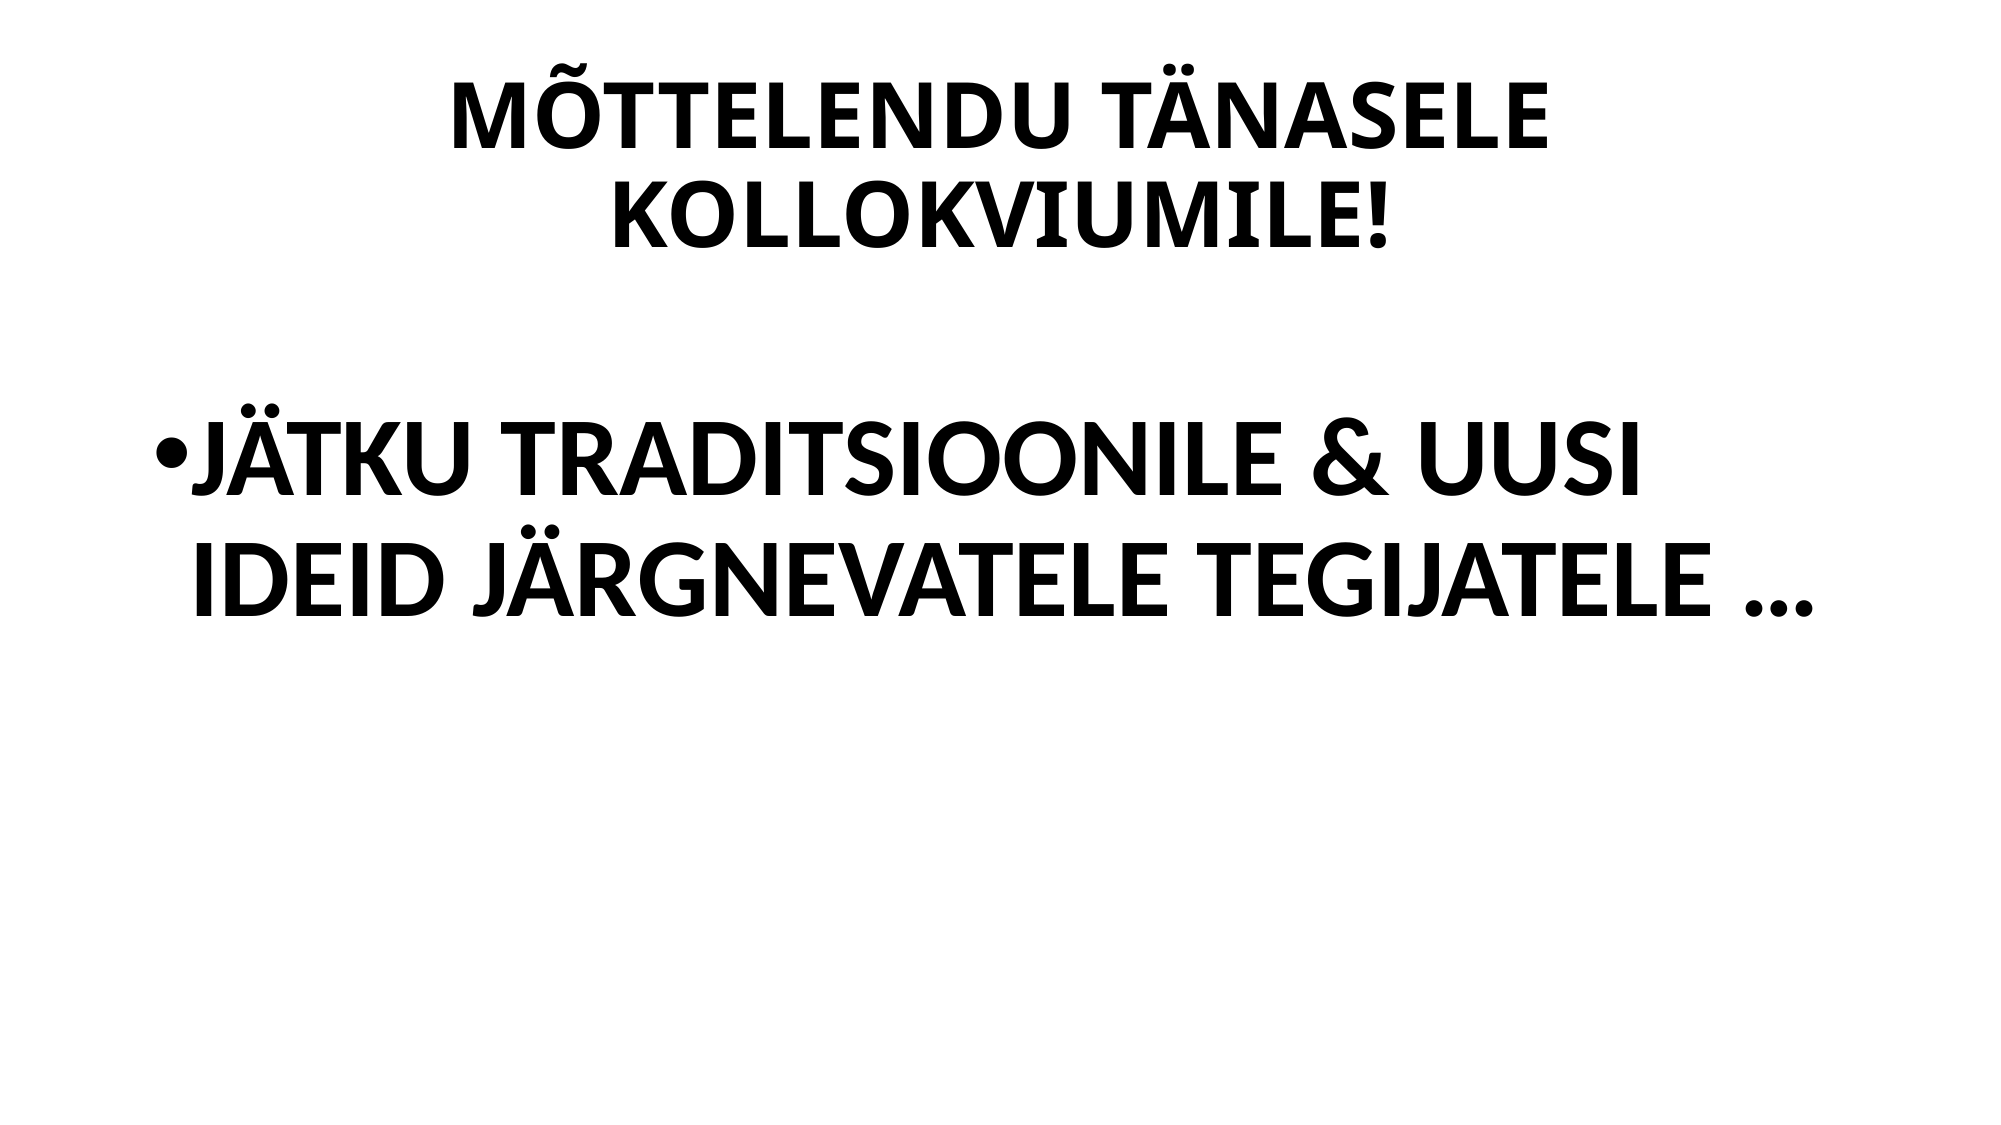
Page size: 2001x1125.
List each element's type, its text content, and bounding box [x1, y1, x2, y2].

title MÕTTELENDU TÄNASELE KOLLOKVIUMILE! [137, 59, 1863, 278]
list JÄTKU TRADITSIOONILE & UUSI IDEID JÄRGNEVATELE TEGIJATELE … [137, 299, 1863, 1014]
